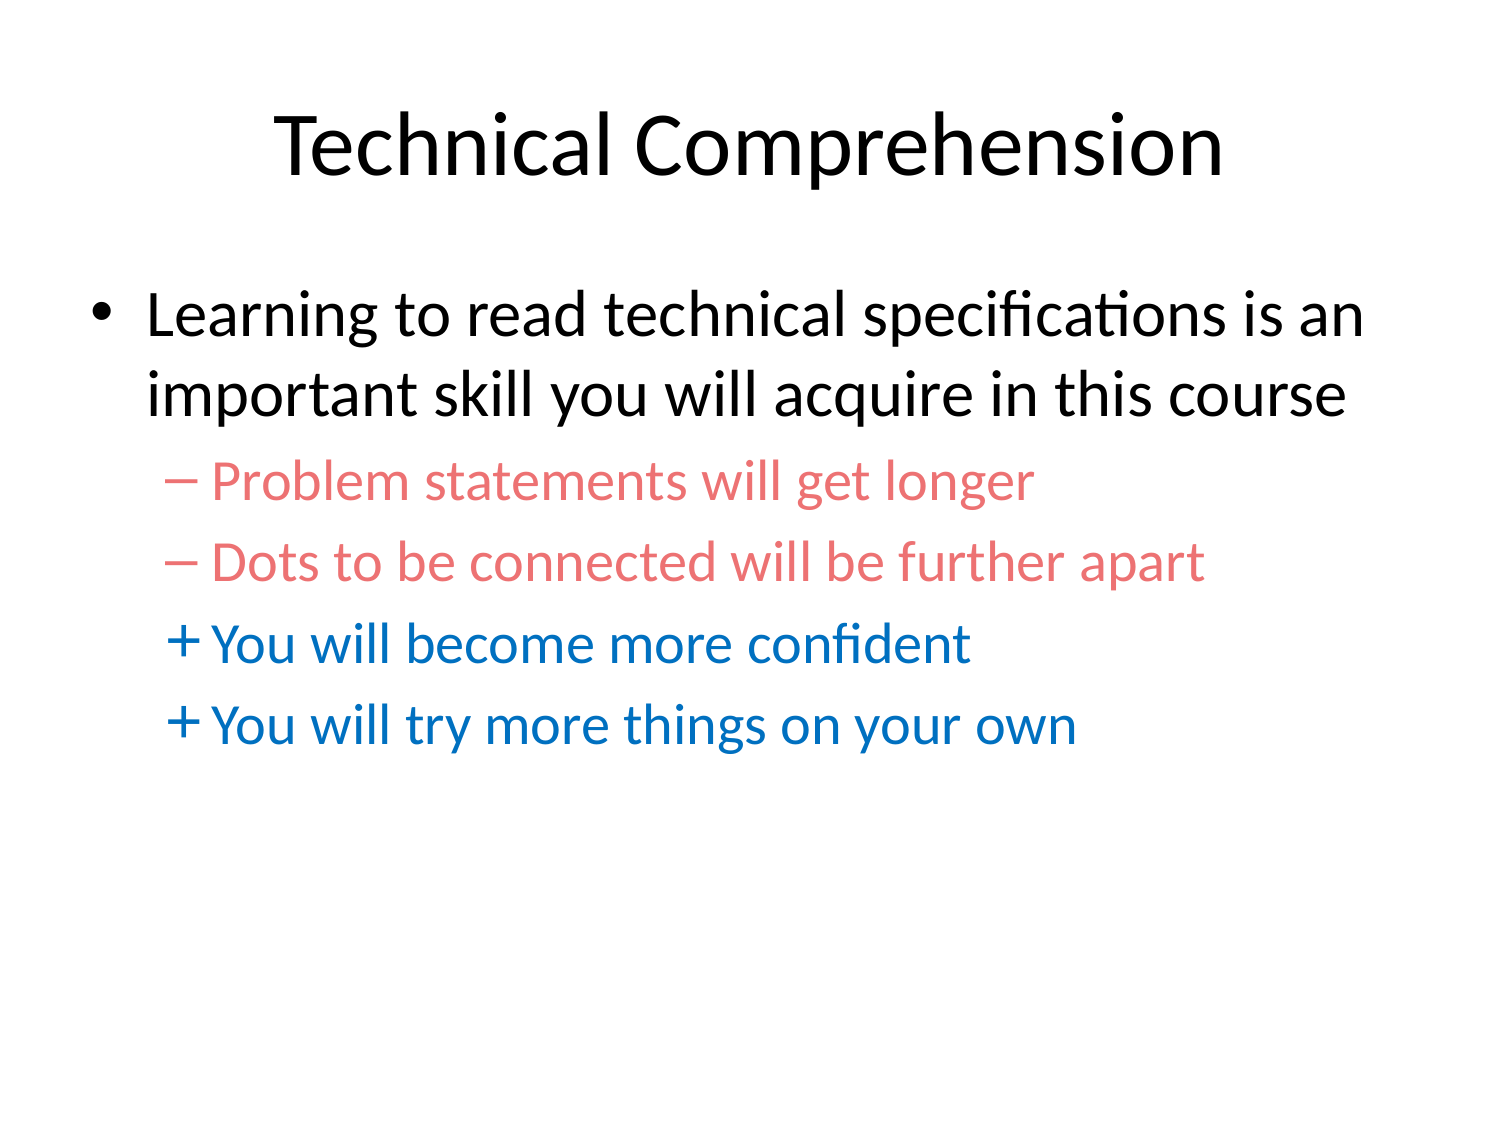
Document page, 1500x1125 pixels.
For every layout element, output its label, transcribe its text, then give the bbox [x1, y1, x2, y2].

list Learning to read technical specifications is an important skill you will acquire in this course Problem statements will get longer Dots to be connected will be further apart You will become more confident You will try more things on your own [75, 262, 1445, 1005]
title Technical Comprehension [75, 45, 1425, 233]
